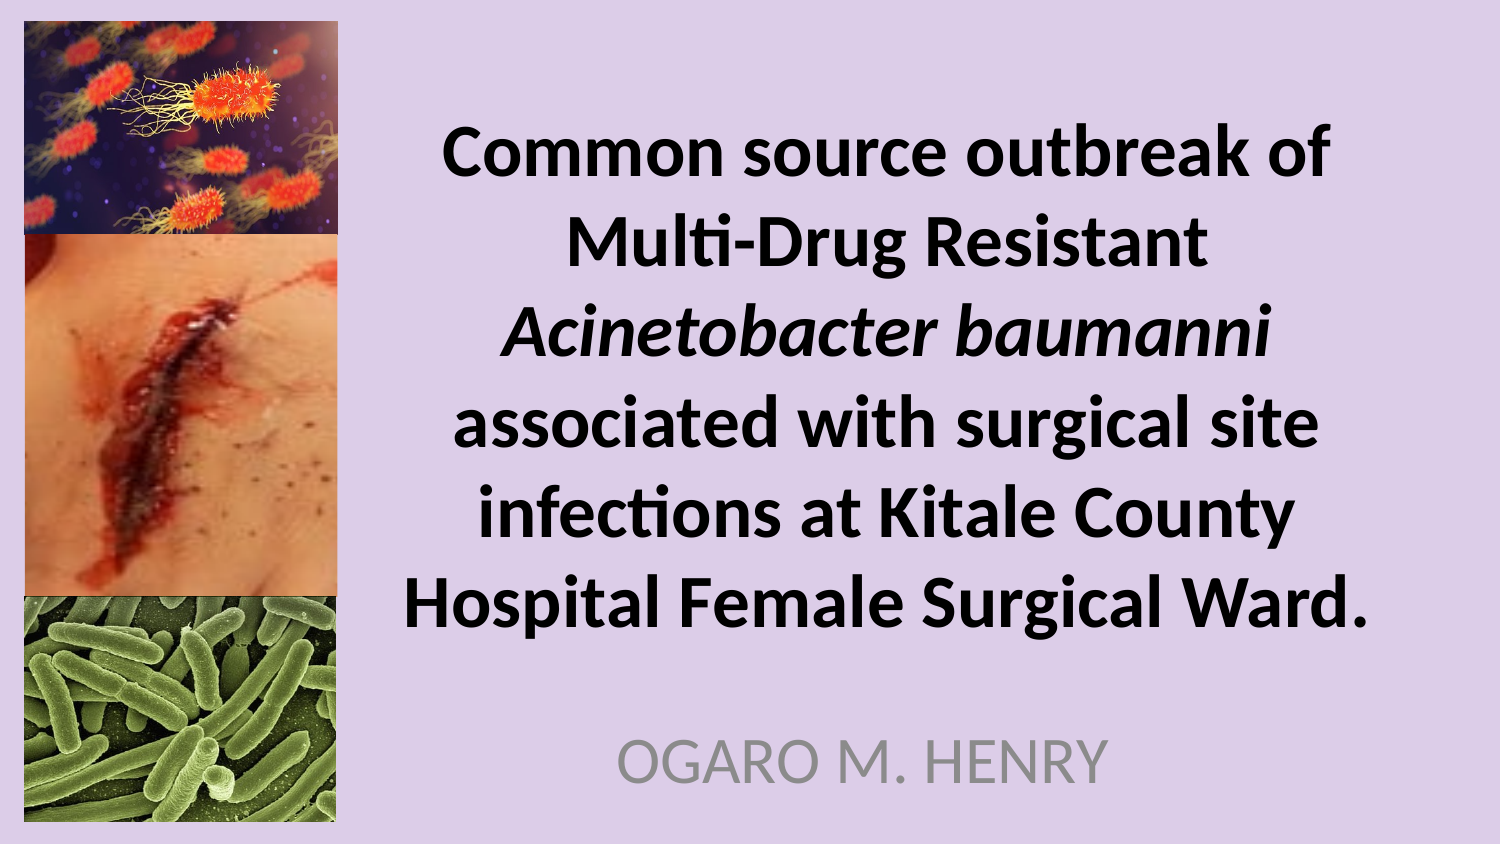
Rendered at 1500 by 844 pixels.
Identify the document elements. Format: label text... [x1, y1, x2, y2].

picture [24, 21, 338, 822]
subtitle OGARO M. HENRY [425, 709, 1300, 813]
title Common source outbreak of Multi-Drug Resistant Acinetobacter baumanni associated with surgical site infections at Kitale County Hospital Female Surgical Ward. [387, 59, 1388, 685]
